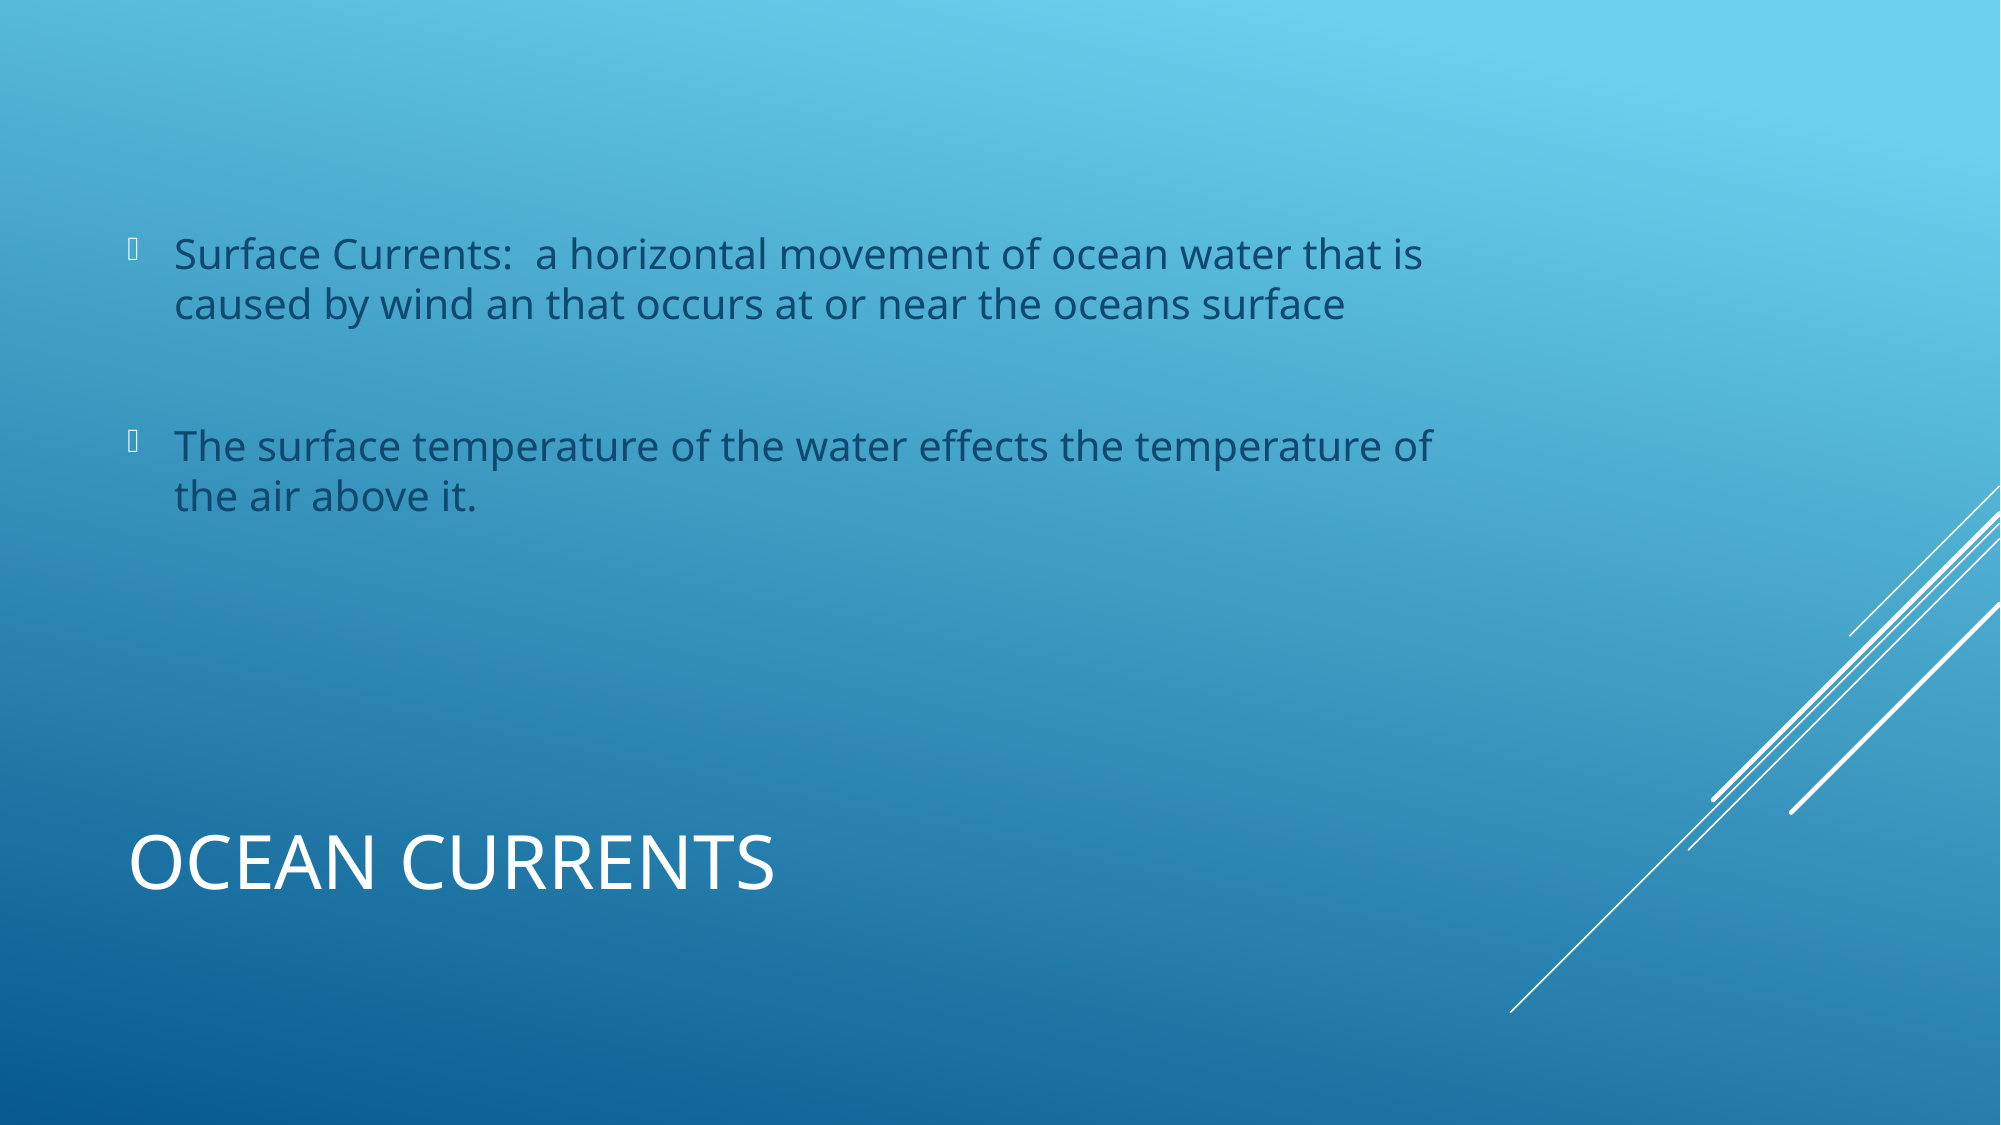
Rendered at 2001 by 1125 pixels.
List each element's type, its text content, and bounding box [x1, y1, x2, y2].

title Ocean Currents [112, 736, 1513, 984]
list Surface Currents: a horizontal movement of ocean water that is caused by wind an that occurs at or near the oceans surface The surface temperature of the water effects the temperature of the air above it. [112, 112, 1513, 706]
